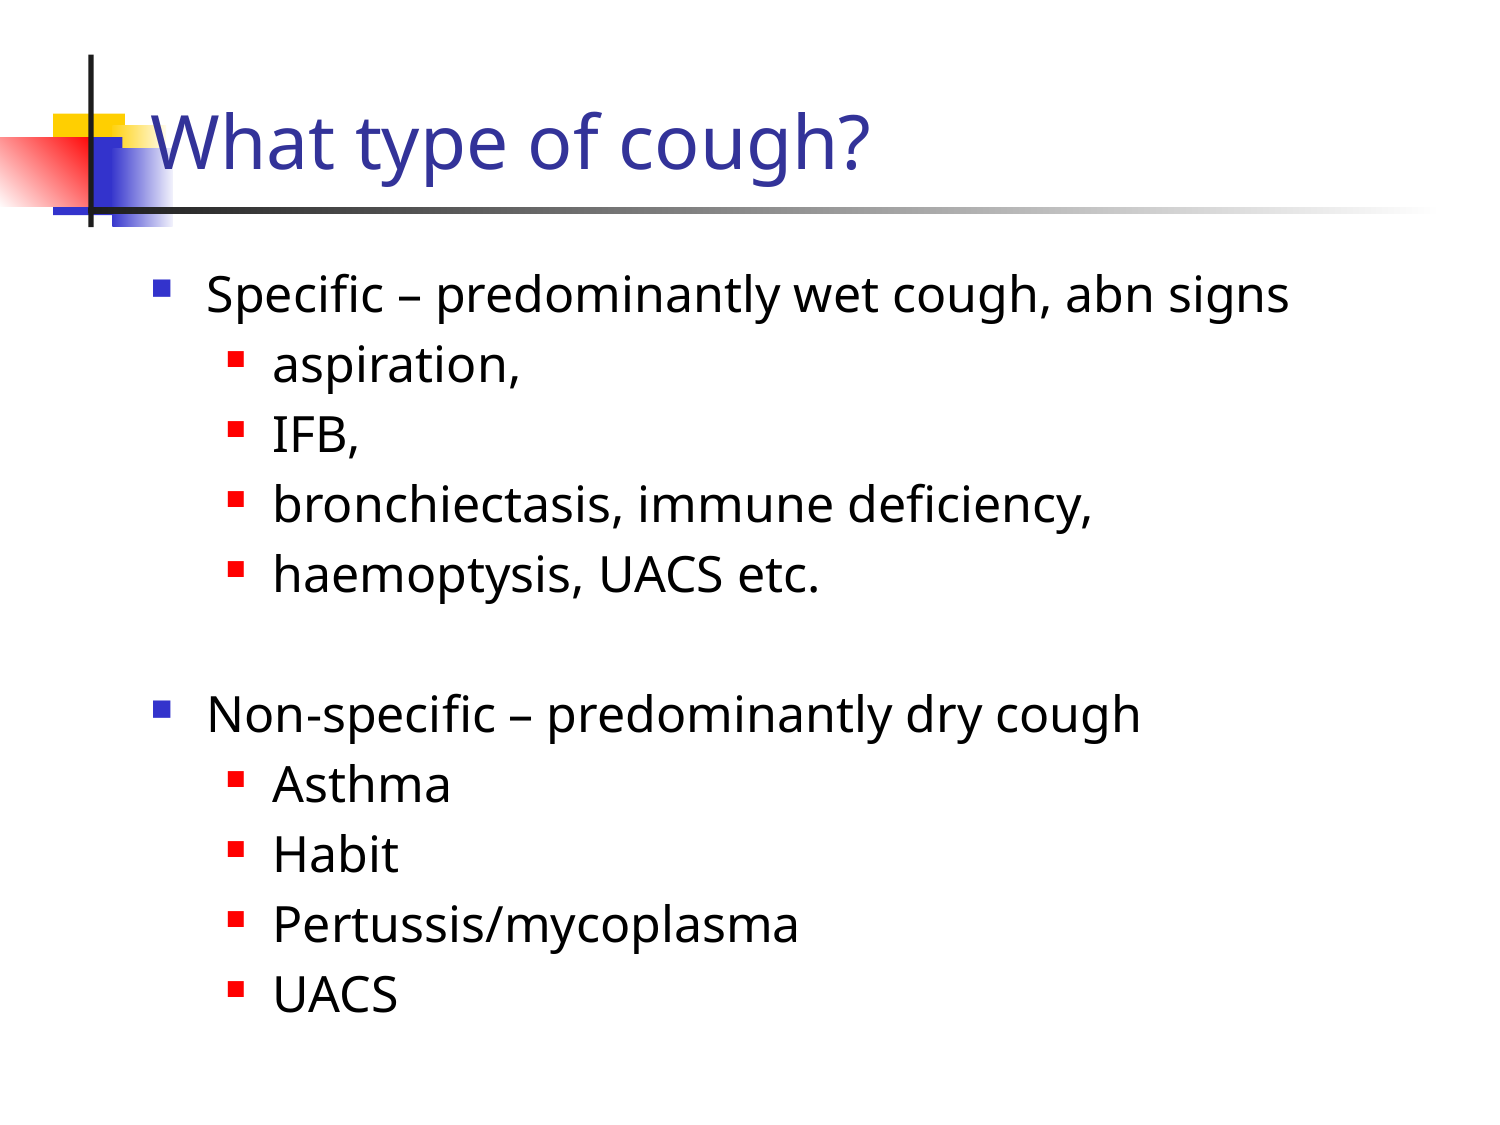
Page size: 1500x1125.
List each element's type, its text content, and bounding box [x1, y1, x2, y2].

title What type of cough? [135, 31, 1414, 193]
list Specific – predominantly wet cough, abn signs aspiration, IFB, bronchiectasis, immune deficiency, haemoptysis, UACS etc. Non-specific – predominantly dry cough Asthma Habit Pertussis/mycoplasma UACS [135, 255, 1411, 1059]
